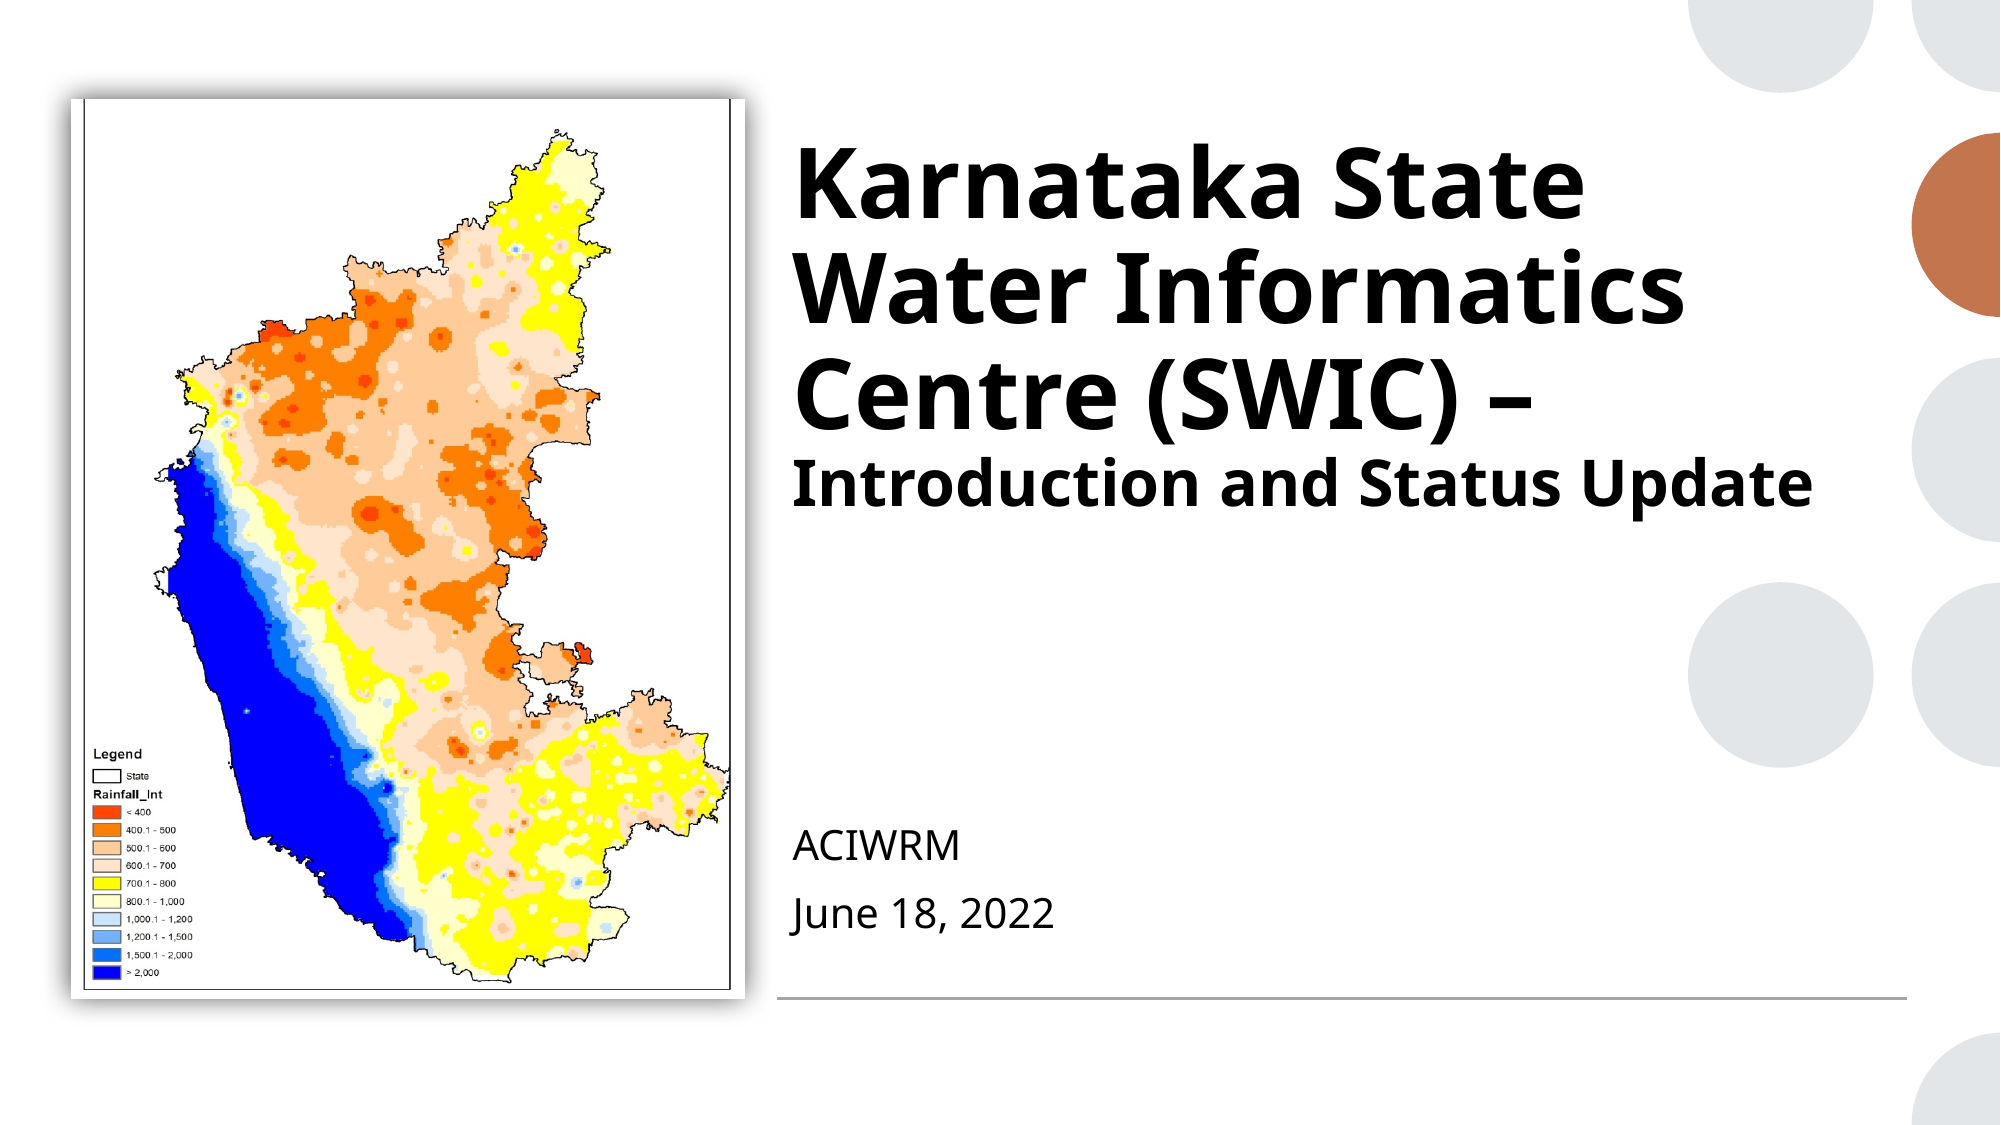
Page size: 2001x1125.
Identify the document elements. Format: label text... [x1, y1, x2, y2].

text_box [1687, 0, 2000, 1125]
picture [71, 99, 745, 999]
subtitle ACIWRM June 18, 2022 [777, 702, 1687, 945]
title Karnataka State Water Informatics Centre (SWIC) – Introduction and Status Update [777, 126, 1687, 649]
text_box [0, 0, 1687, 1125]
